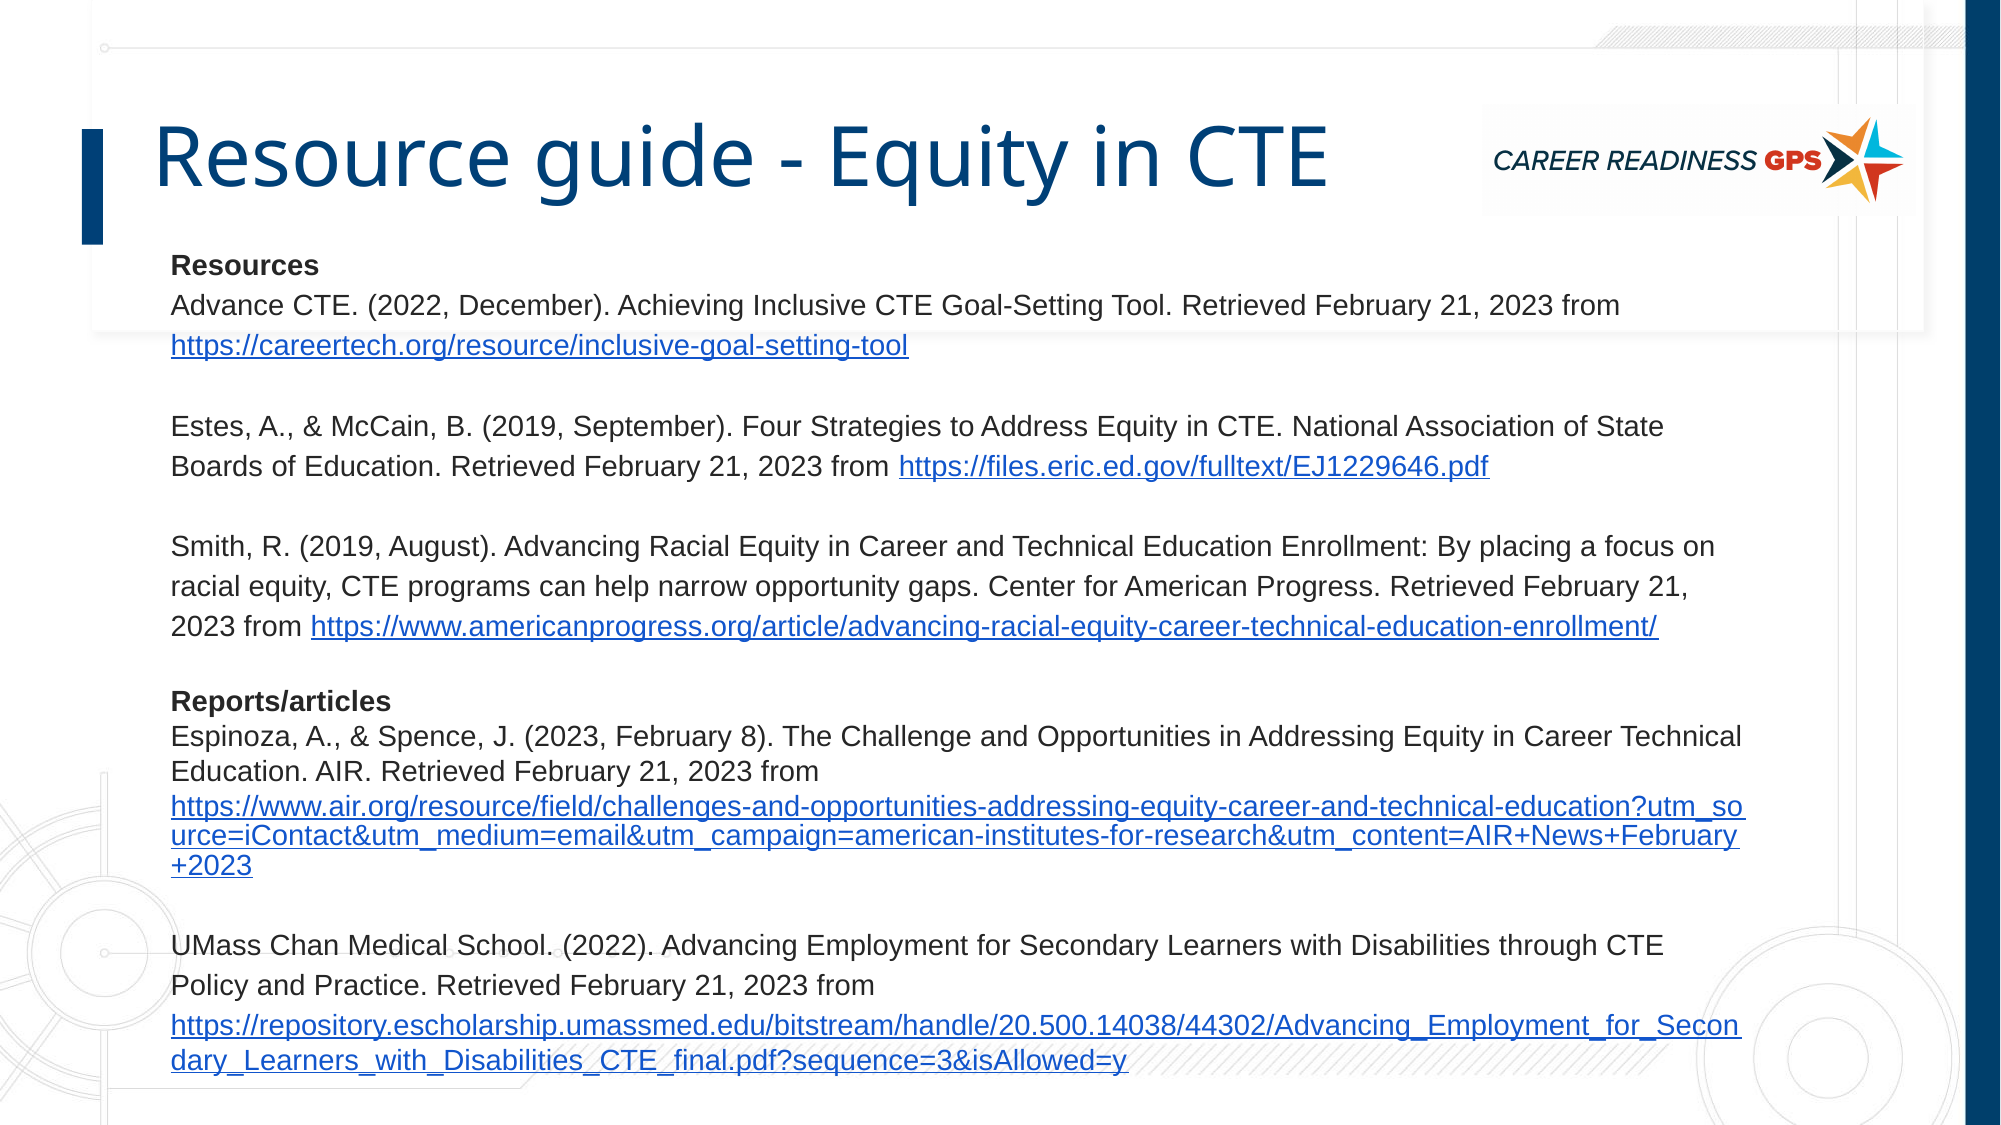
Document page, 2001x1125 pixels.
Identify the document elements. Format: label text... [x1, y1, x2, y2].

picture [0, 0, 2001, 1125]
picture [92, 0, 1923, 330]
title Resource guide - Equity in CTE [137, 51, 1863, 269]
text_box Resources Advance CTE. (2022, December). Achieving Inclusive CTE Goal-Setting Tool. Retrieved February 21, 2023 from https://careertech.org/resource/inclusive-goal-setting-tool Estes, A., & McCain, B. (2019, September). Four Strategies to Address Equity in CTE. National Association of State Boards of Education. Retrieved February 21, 2023 from https://files.eric.ed.gov/fulltext/EJ1229646.pdf Smith, R. (2019, August). Advancing Racial Equity in Career and Technical Education Enrollment: By placing a focus on racial equity, CTE programs can help narrow opportunity gaps. Center for American Progress. Retrieved February 21, 2023 from https://www.americanprogress.org/article/advancing-racial-equity-career-technical-education-enrollment/ Reports/articles Espinoza, A., & Spence, J. (2023, February 8). The Challenge and Opportunities in Addressing Equity in Career Technical Education. AIR. Retrieved February 21, 2023 from https://www.air.org/resource/field/challenges-and-opportunities-addressing-equity-career-and-technical-education?utm_source=iContact&utm_medium=email&utm_campaign=american-institutes-for-research&utm_content=AIR+News+February+2023 UMass Chan Medical School. (2022). Advancing Employment for Secondary Learners with Disabilities through CTE Policy and Practice. Retrieved February 21, 2023 from https://repository.escholarship.umassmed.edu/bitstream/handle/20.500.14038/44302/Advancing_Employment_for_Secondary_Learners_with_Disabilities_CTE_final.pdf?sequence=3&isAllowed=y [155, 231, 1763, 1034]
